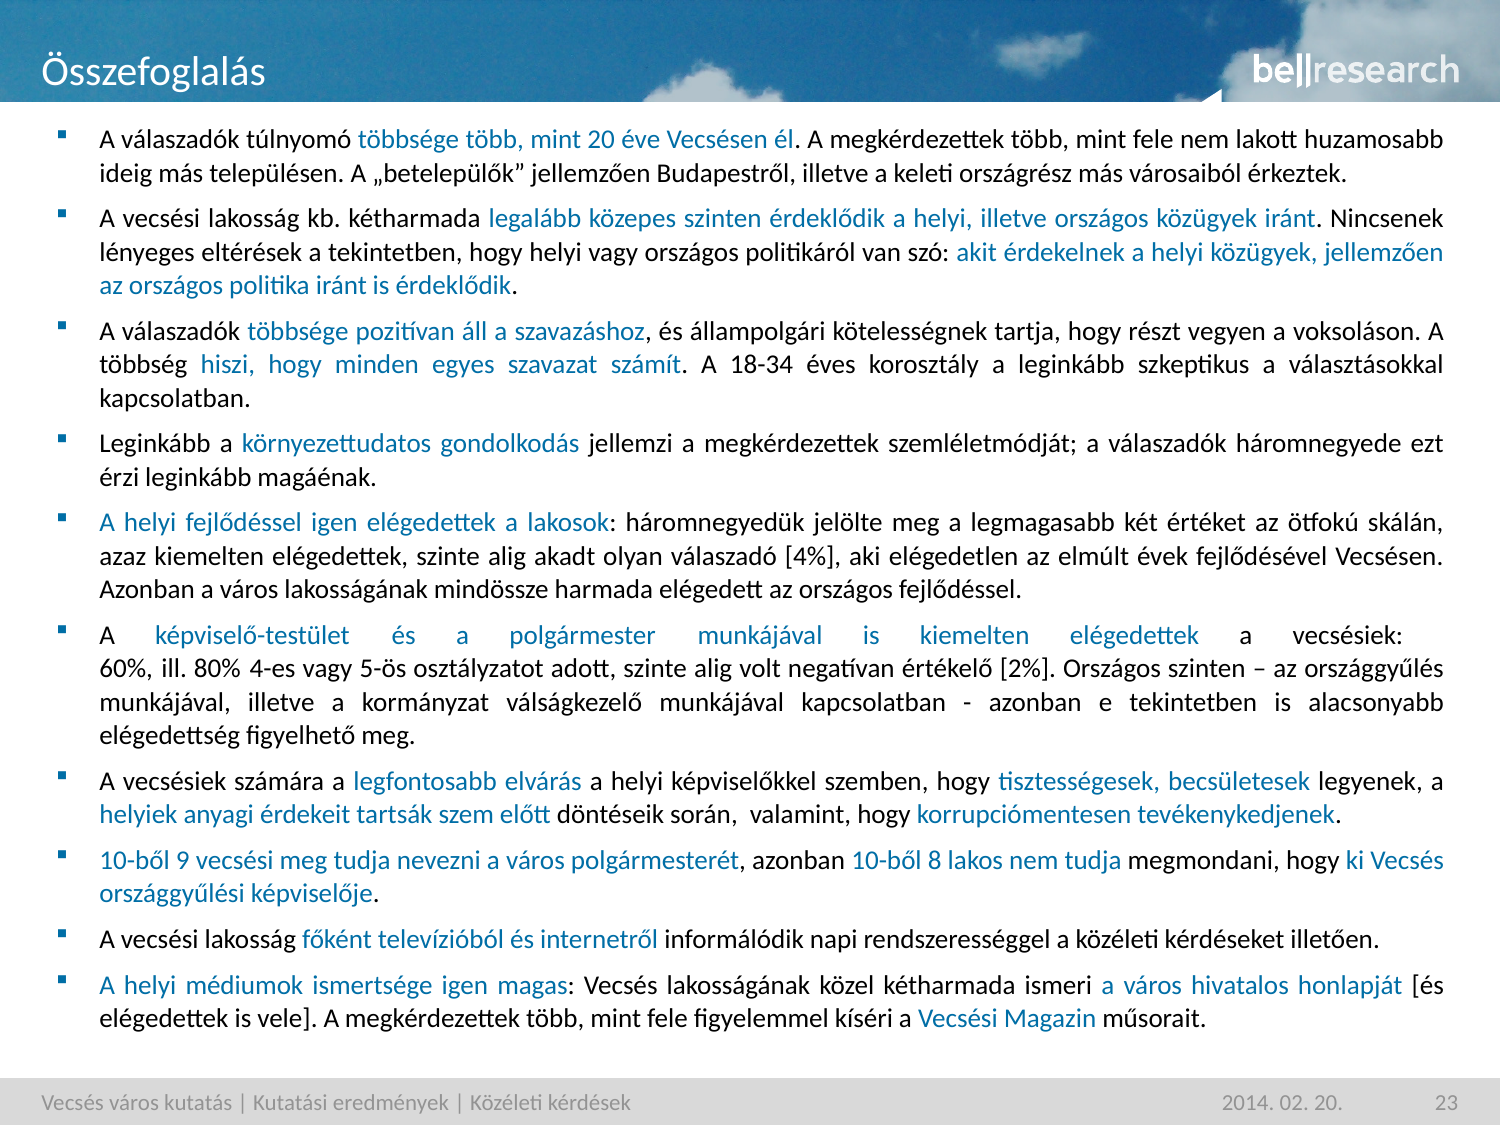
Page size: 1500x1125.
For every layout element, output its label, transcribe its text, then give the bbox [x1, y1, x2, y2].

text_box A válaszadók túlnyomó többsége több, mint 20 éve Vecsésen él. A megkérdezettek több, mint fele nem lakott huzamosabb ideig más településen. A „betelepülők” jellemzően Budapestről, illetve a keleti országrész más városaiból érkeztek. A vecsési lakosság kb. kétharmada legalább közepes szinten érdeklődik a helyi, illetve országos közügyek iránt. Nincsenek lényeges eltérések a tekintetben, hogy helyi vagy országos politikáról van szó: akit érdekelnek a helyi közügyek, jellemzően az országos politika iránt is érdeklődik. A válaszadók többsége pozitívan áll a szavazáshoz, és állampolgári kötelességnek tartja, hogy részt vegyen a voksoláson. A többség hiszi, hogy minden egyes szavazat számít. A 18-34 éves korosztály a leginkább szkeptikus a választásokkal kapcsolatban. Leginkább a környezettudatos gondolkodás jellemzi a megkérdezettek szemléletmódját; a válaszadók háromnegyede ezt érzi leginkább magáénak. A helyi fejlődéssel igen elégedettek a lakosok: háromnegyedük jelölte meg a legmagasabb két értéket az ötfokú skálán, azaz kiemelten elégedettek, szinte alig akadt olyan válaszadó [4%], aki elégedetlen az elmúlt évek fejlődésével Vecsésen. Azonban a város lakosságának mindössze harmada elégedett az országos fejlődéssel. A képviselő-testület és a polgármester munkájával is kiemelten elégedettek a vecsésiek: 60%, ill. 80% 4-es vagy 5-ös osztályzatot adott, szinte alig volt negatívan értékelő [2%]. Országos szinten – az országgyűlés munkájával, illetve a kormányzat válságkezelő munkájával kapcsolatban - azonban e tekintetben is alacsonyabb elégedettség figyelhető meg. A vecsésiek számára a legfontosabb elvárás a helyi képviselőkkel szemben, hogy tisztességesek, becsületesek legyenek, a helyiek anyagi érdekeit tartsák szem előtt döntéseik során, valamint, hogy korrupciómentesen tevékenykedjenek. 10-ből 9 vecsési meg tudja nevezni a város polgármesterét, azonban 10-ből 8 lakos nem tudja megmondani, hogy ki Vecsés országgyűlési képviselője. A vecsési lakosság főként televízióból és internetről informálódik napi rendszerességgel a közéleti kérdéseket illetően. A helyi médiumok ismertsége igen magas: Vecsés lakosságának közel kétharmada ismeri a város hivatalos honlapját [és elégedettek is vele]. A megkérdezettek több, mint fele figyelemmel kíséri a Vecsési Magazin műsorait. [41, 113, 1459, 1041]
footer Vecsés város kutatás | Kutatási eredmények | Közéleti kérdések [40, 1077, 1167, 1125]
slide_number 2014. 02. 20. [1221, 1077, 1369, 1125]
title Összefoglalás [40, 34, 1167, 94]
picture [0, 0, 1500, 102]
slide_number 23 [1386, 1077, 1459, 1125]
